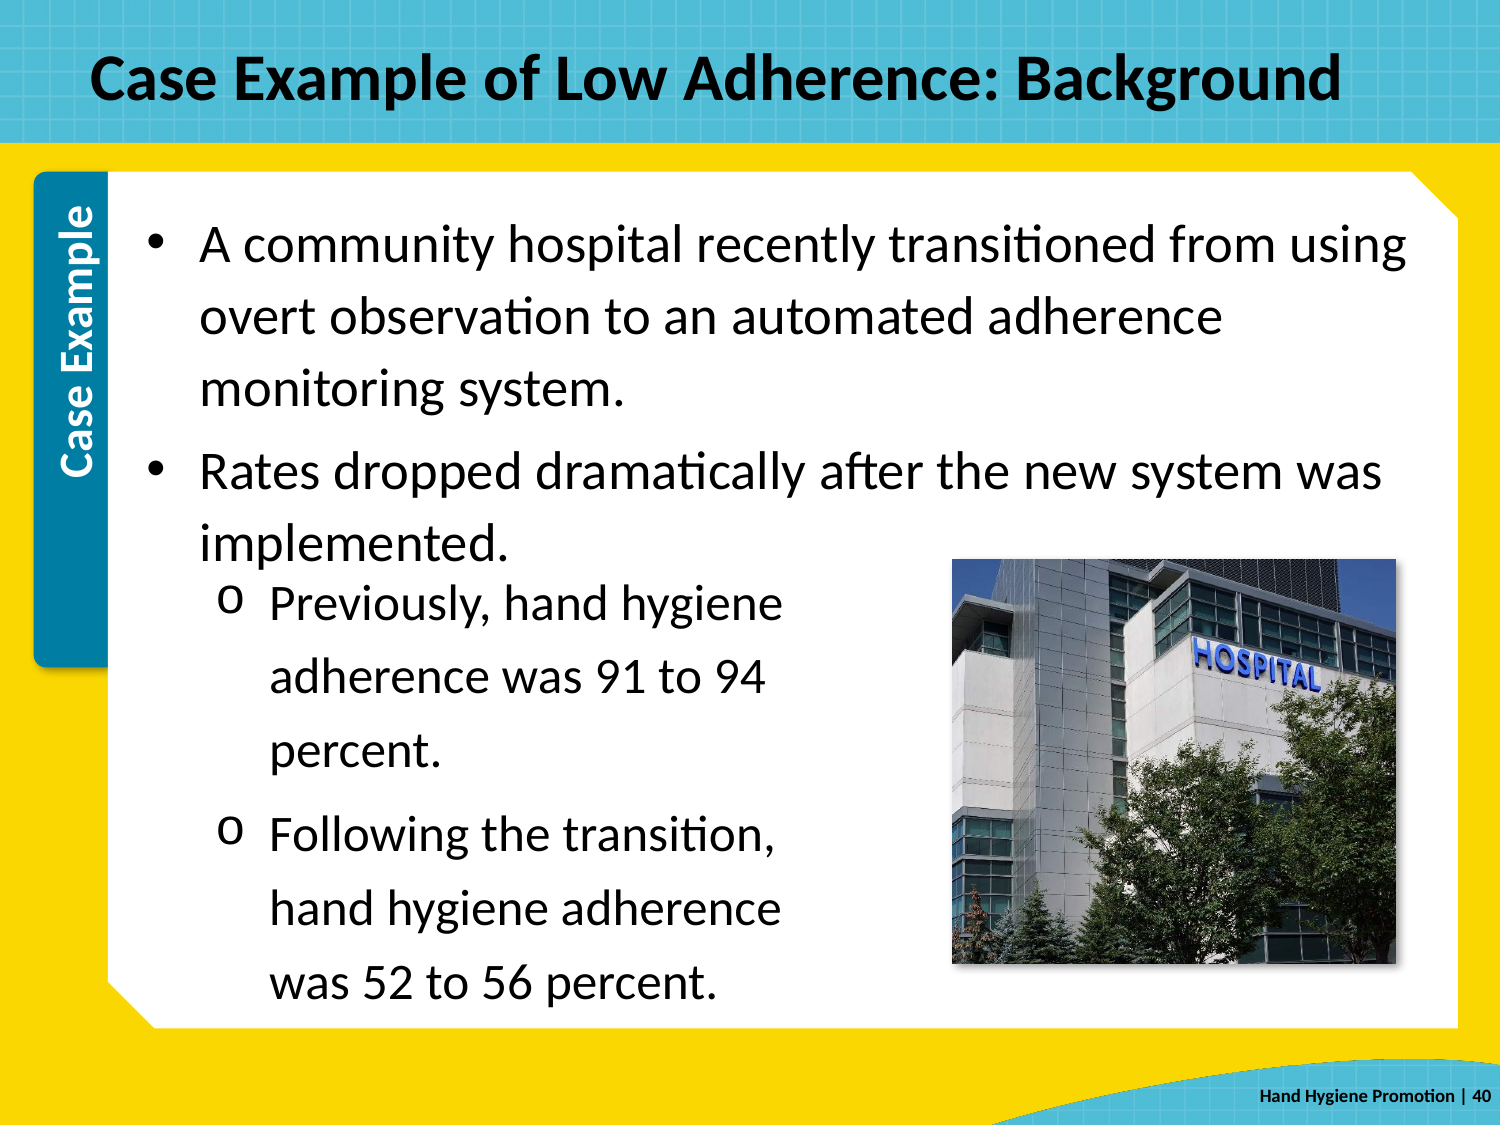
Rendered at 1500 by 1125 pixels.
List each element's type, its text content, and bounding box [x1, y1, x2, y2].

title Case Example of Low Adherence: Background [75, 0, 1474, 150]
slide_number | 40 [1455, 1065, 1500, 1125]
picture [0, 0, 1500, 1125]
list Previously, hand hygiene adherence was 91 to 94 percent. Following the transition, hand hygiene adherence was 52 to 56 percent. [131, 548, 870, 1027]
list A community hospital recently transitioned from using overt observation to an automated adherence monitoring system. Rates dropped dramatically after the new system was implemented. [131, 193, 1439, 582]
